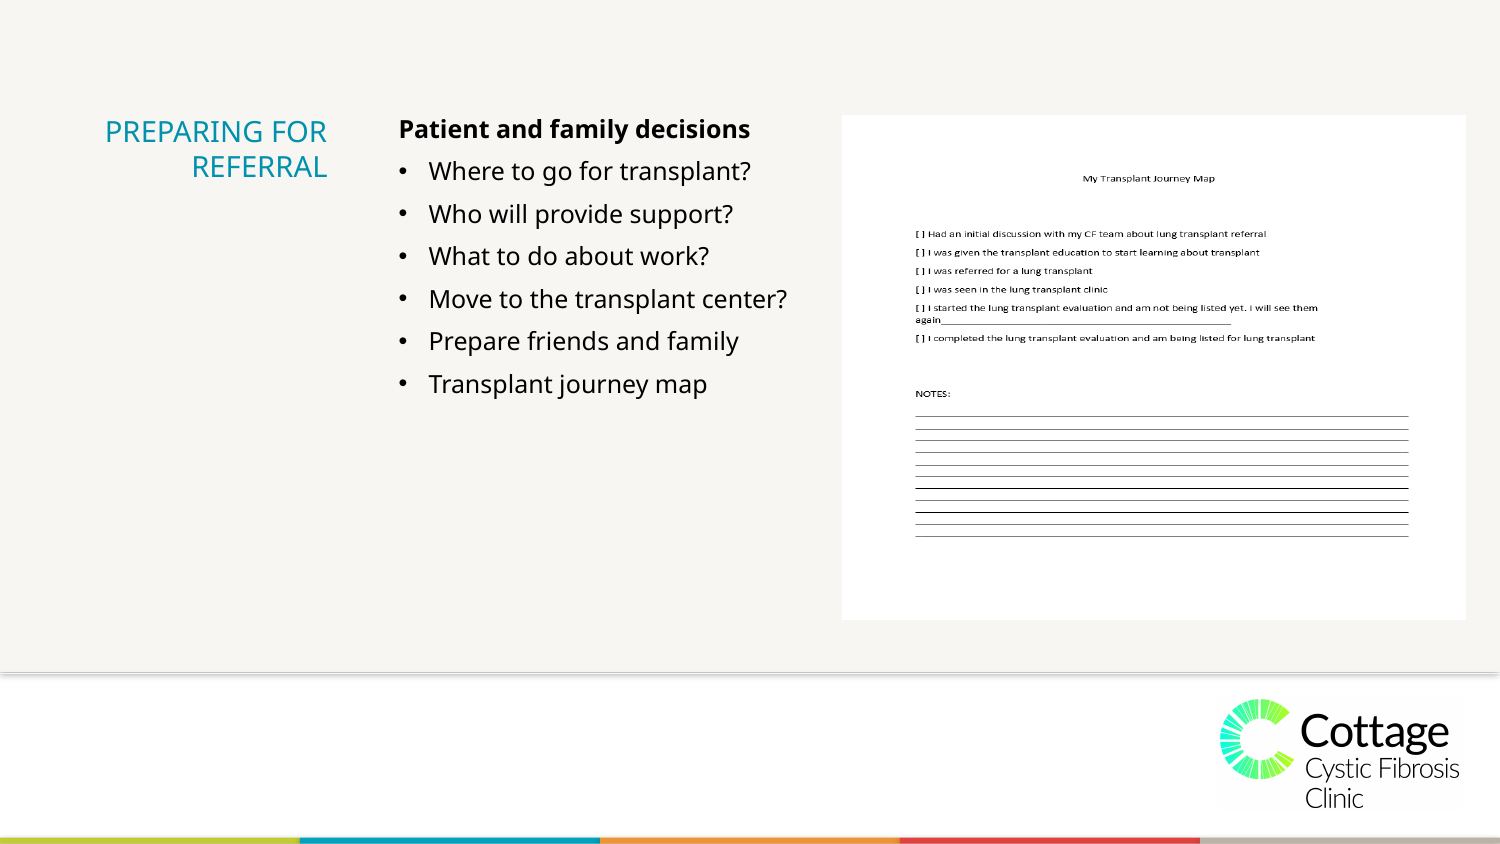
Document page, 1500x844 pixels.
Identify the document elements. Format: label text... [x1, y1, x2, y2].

title PREPARING FOR REFERRAL [75, 105, 343, 388]
list Patient and family decisions Where to go for transplant? Who will provide support? What to do about work? Move to the transplant center? Prepare friends and family Transplant journey map [383, 105, 1425, 754]
picture [841, 115, 1466, 621]
picture [1217, 696, 1462, 811]
